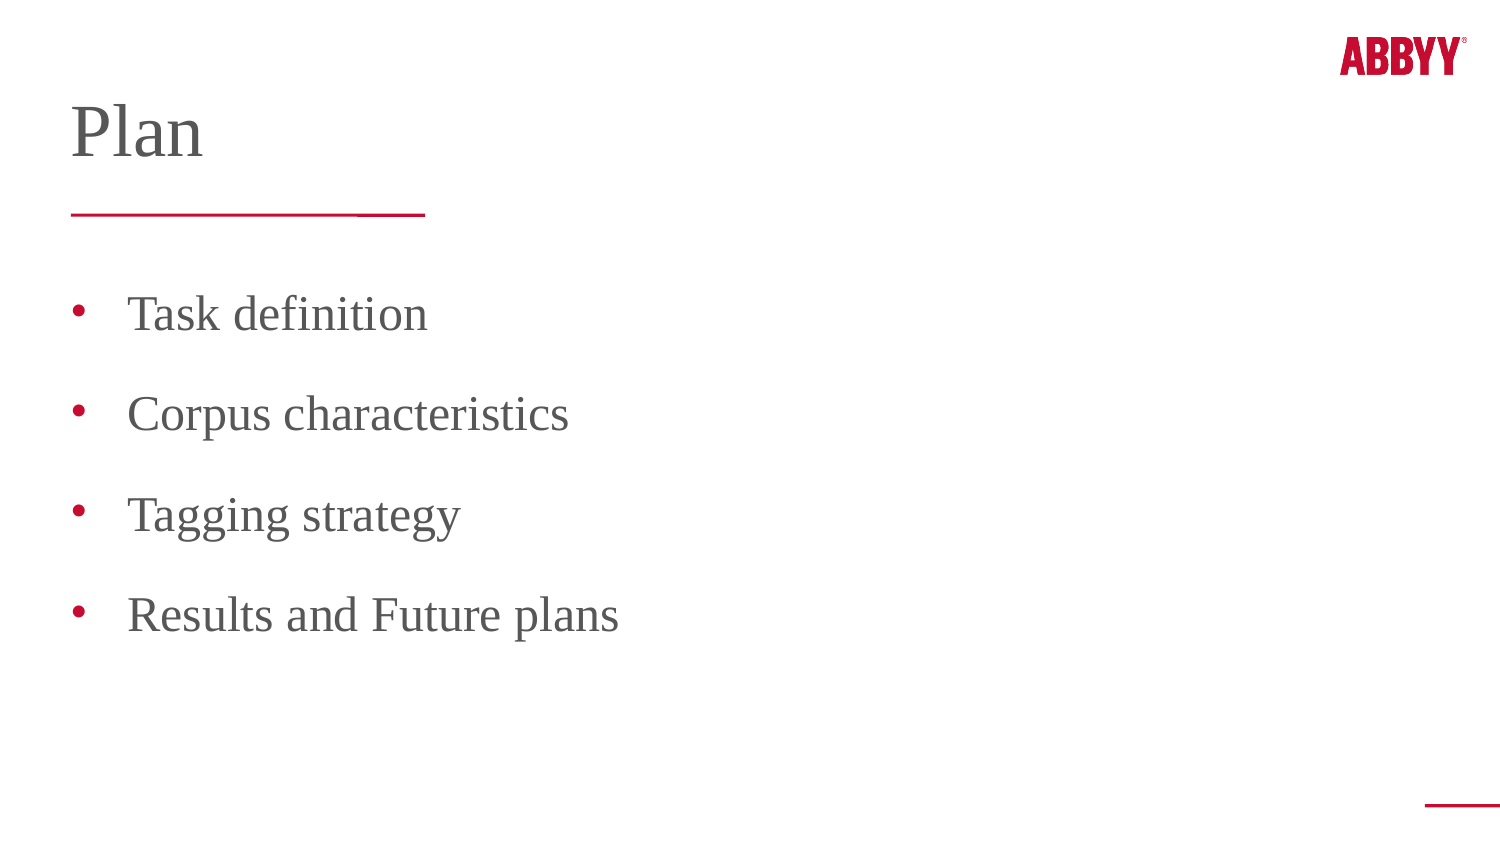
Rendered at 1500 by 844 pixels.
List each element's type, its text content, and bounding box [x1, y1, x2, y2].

text_box Plan [70, 37, 1311, 216]
picture [1340, 37, 1467, 75]
text_box Task definition Corpus characteristics Tagging strategy Results and Future plans [70, 244, 1425, 806]
